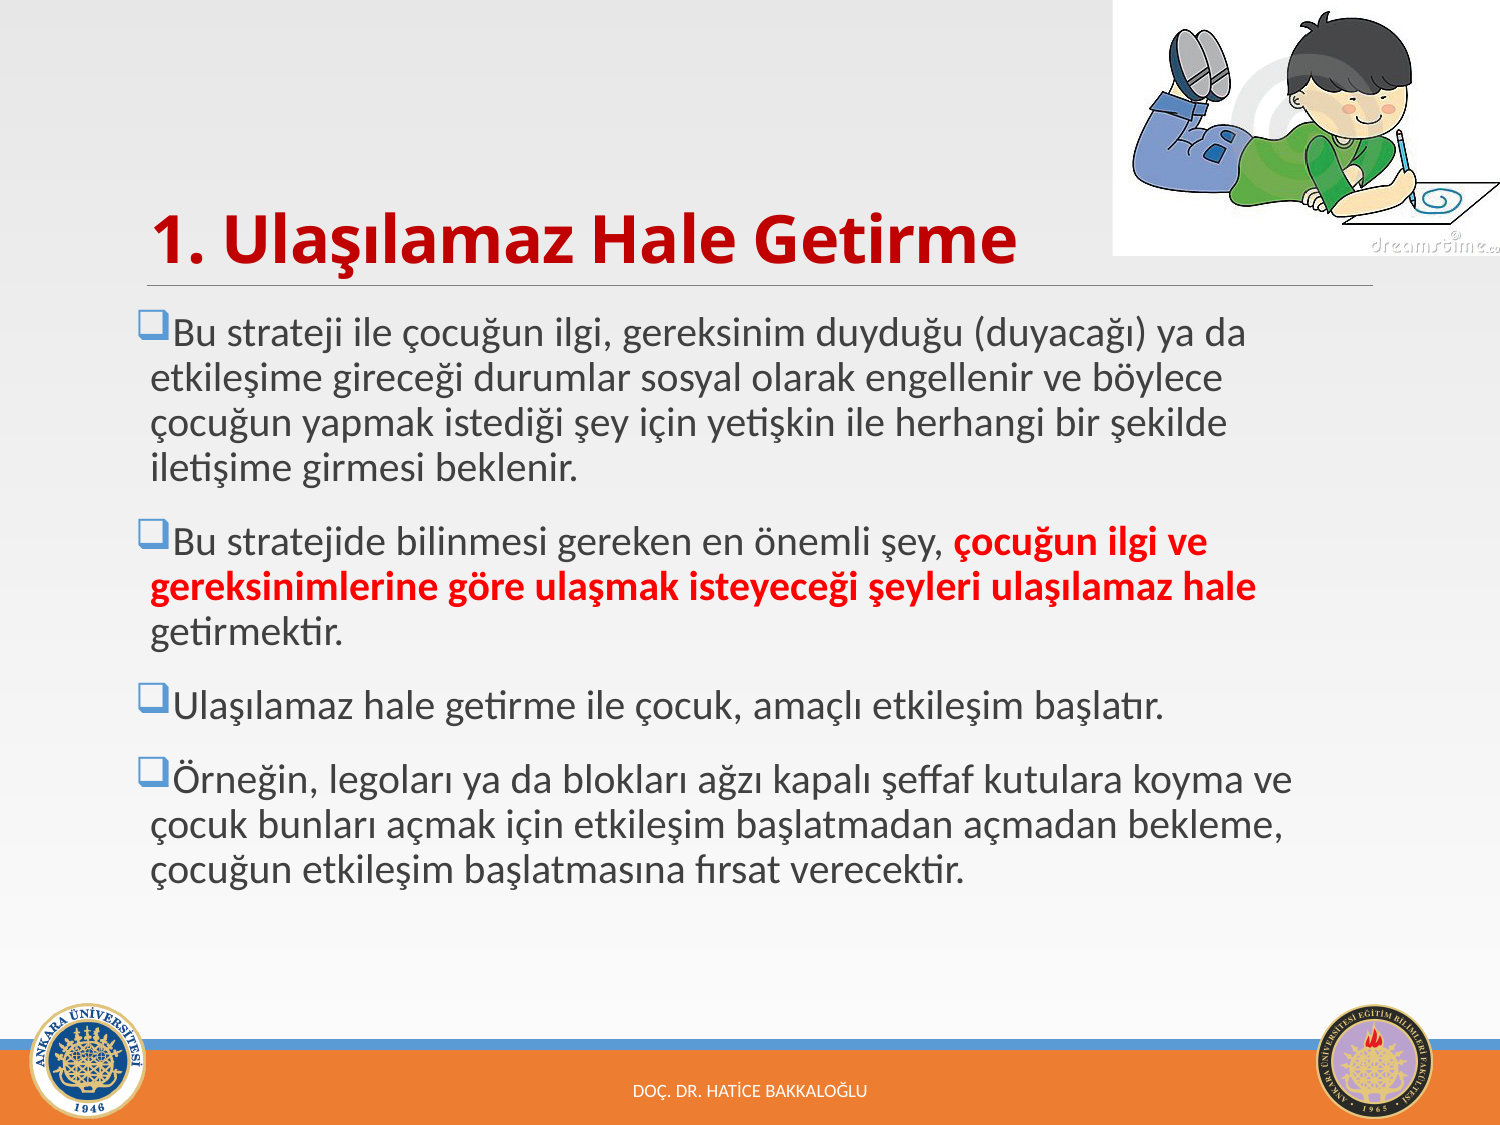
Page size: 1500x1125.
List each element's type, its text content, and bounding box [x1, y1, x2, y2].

title 1. Ulaşılamaz Hale Getirme [135, 47, 1373, 285]
list Bu strateji ile çocuğun ilgi, gereksinim duyduğu (duyacağı) ya da etkileşime gireceği durumlar sosyal olarak engellenir ve böylece çocuğun yapmak istediği şey için yetişkin ile herhangi bir şekilde iletişime girmesi beklenir. Bu stratejide bilinmesi gereken en önemli şey, çocuğun ilgi ve gereksinimlerine göre ulaşmak isteyeceği şeyleri ulaşılamaz hale getirmektir. Ulaşılamaz hale getirme ile çocuk, amaçlı etkileşim başlatır. Örneğin, legoları ya da blokları ağzı kapalı şeffaf kutulara koyma ve çocuk bunları açmak için etkileşim başlatmadan açmadan bekleme, çocuğun etkileşim başlatmasına fırsat verecektir. [135, 302, 1373, 1000]
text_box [29, 1003, 1433, 1120]
picture [1112, 0, 1500, 256]
